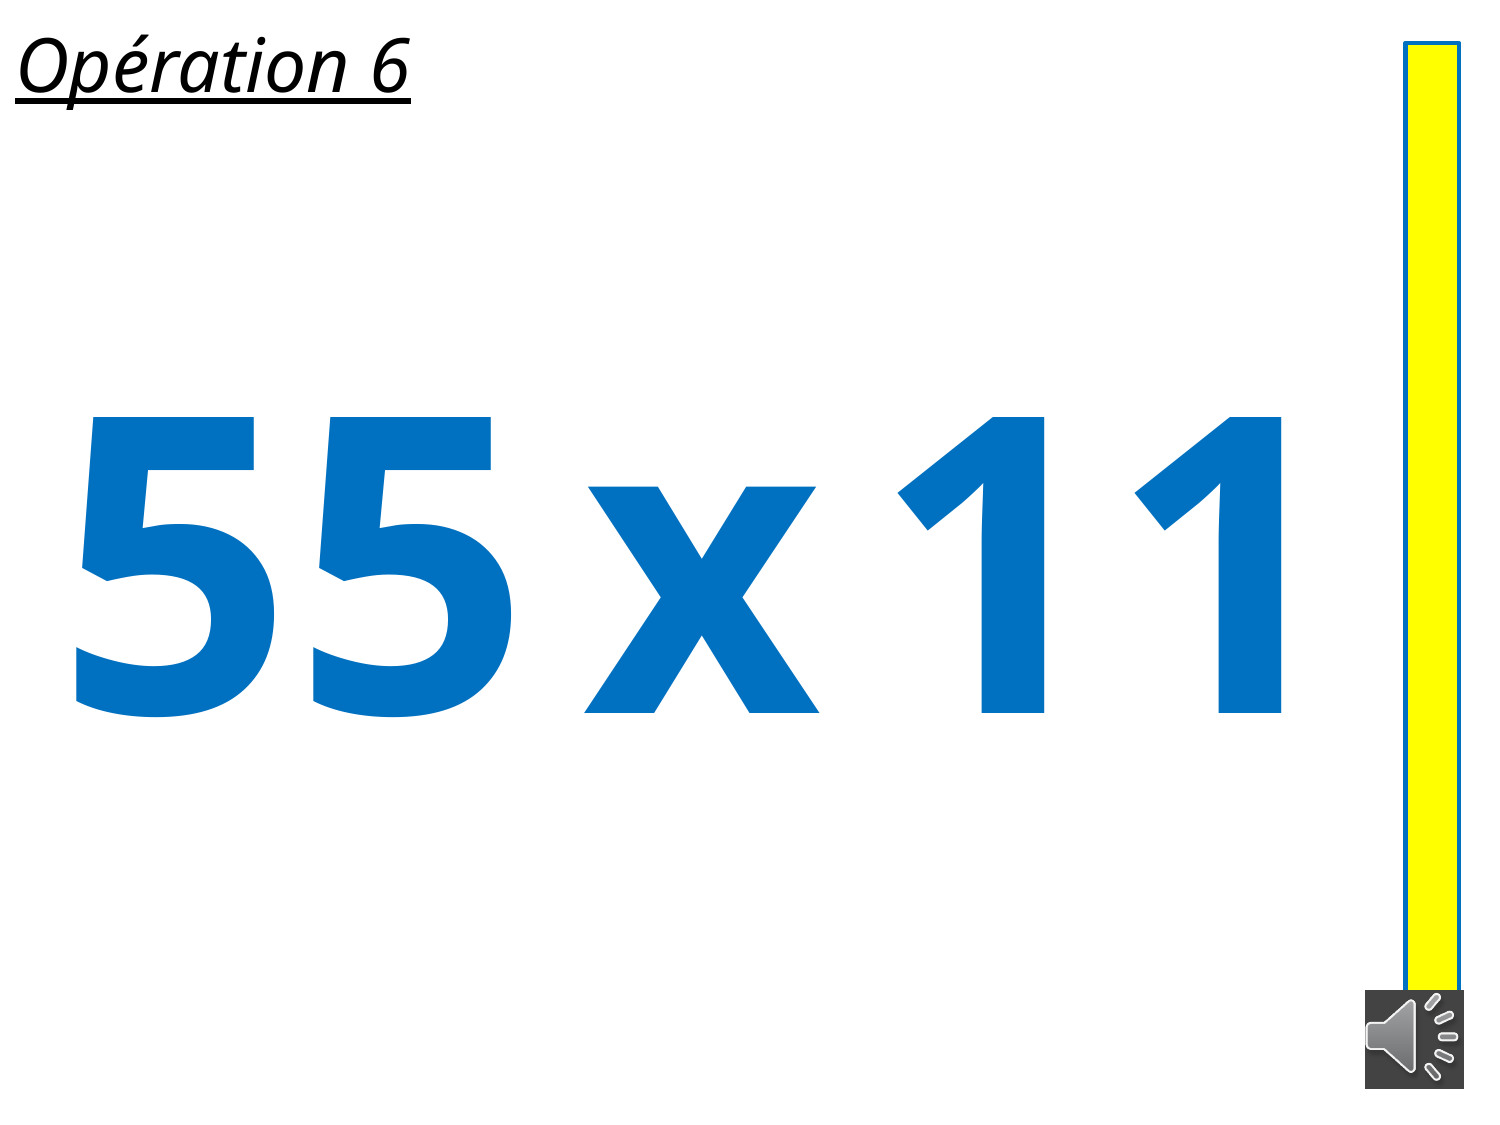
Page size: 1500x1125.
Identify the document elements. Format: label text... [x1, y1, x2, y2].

text_box 55 x 11 [0, 291, 1403, 805]
picture [1364, 989, 1465, 1090]
text_box [1403, 41, 1461, 987]
title Opération 6 [0, 0, 502, 126]
